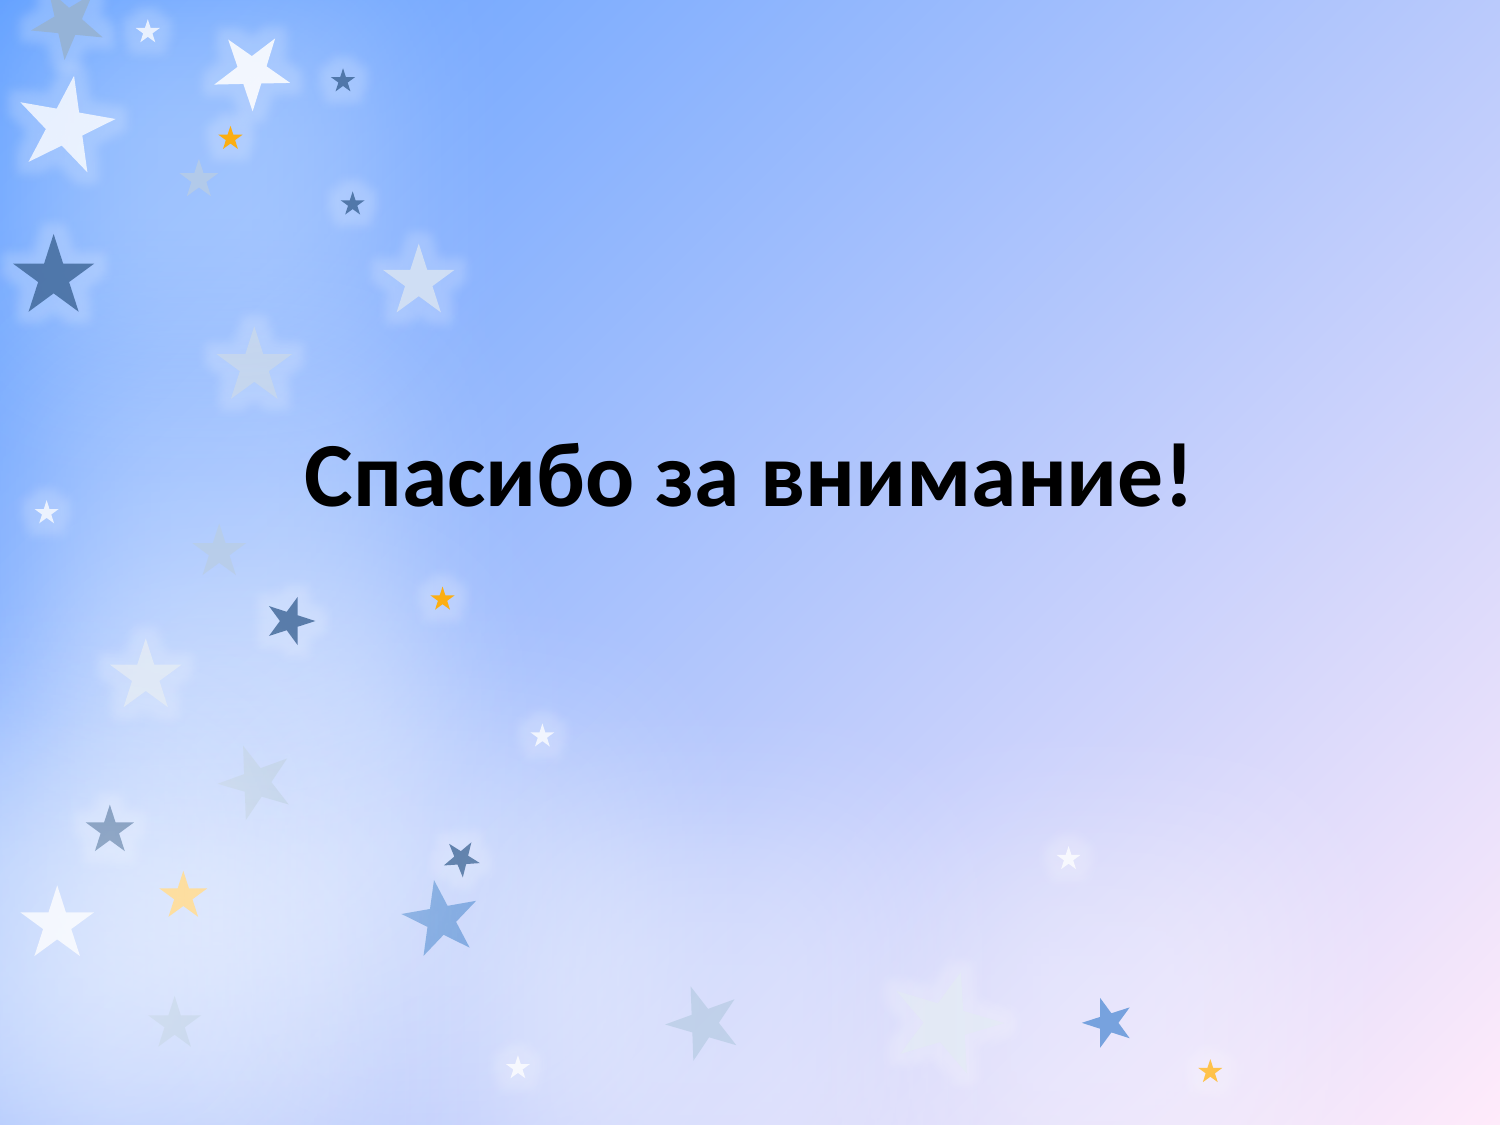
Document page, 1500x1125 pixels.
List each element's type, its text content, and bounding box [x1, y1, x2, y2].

title Спасибо за внимание! [112, 349, 1388, 591]
